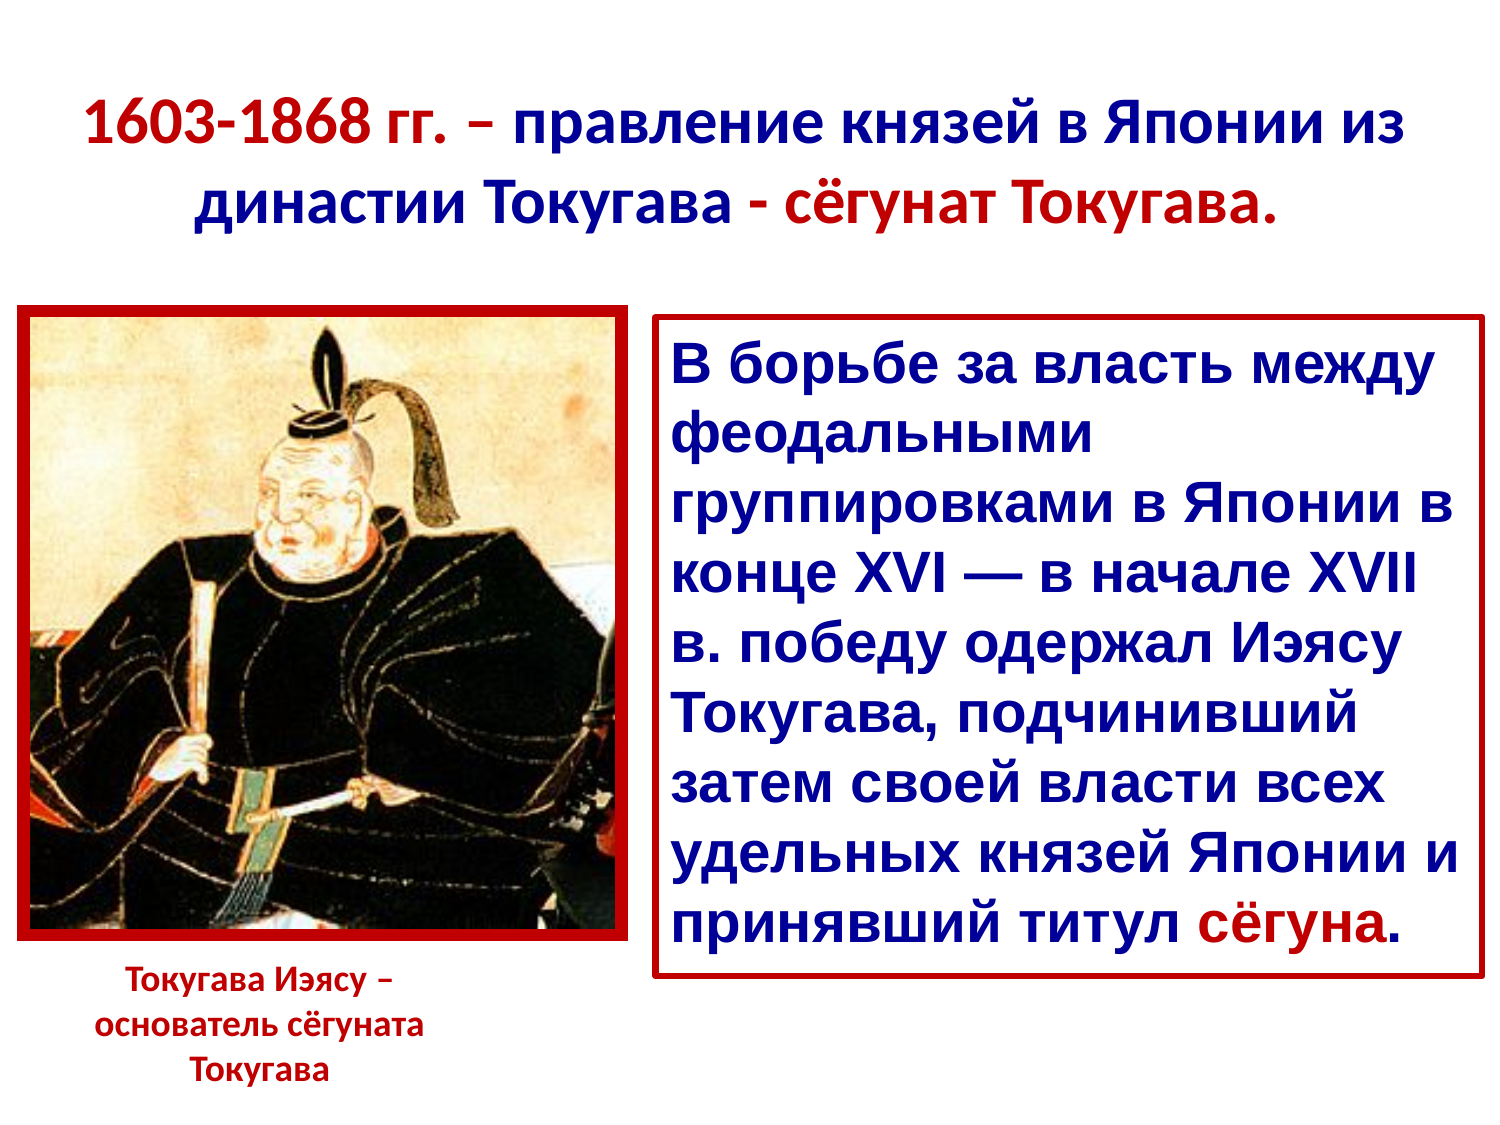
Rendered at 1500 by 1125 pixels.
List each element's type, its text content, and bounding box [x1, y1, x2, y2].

text_box Токугава Иэясу – основатель сёгуната Токугава [61, 946, 458, 1097]
list В борьбе за власть между феодальными группировками в Японии в конце XVI — в начале XVII в. победу одержал Иэясу Токугава, подчинивший затем своей власти всех удельных князей Японии и принявший титул сёгуна. [655, 317, 1483, 977]
text_box 1603-1868 гг. – правление князей в Японии из династии Токугава - сёгунат Токугава. [17, 69, 1471, 244]
picture [29, 316, 616, 929]
